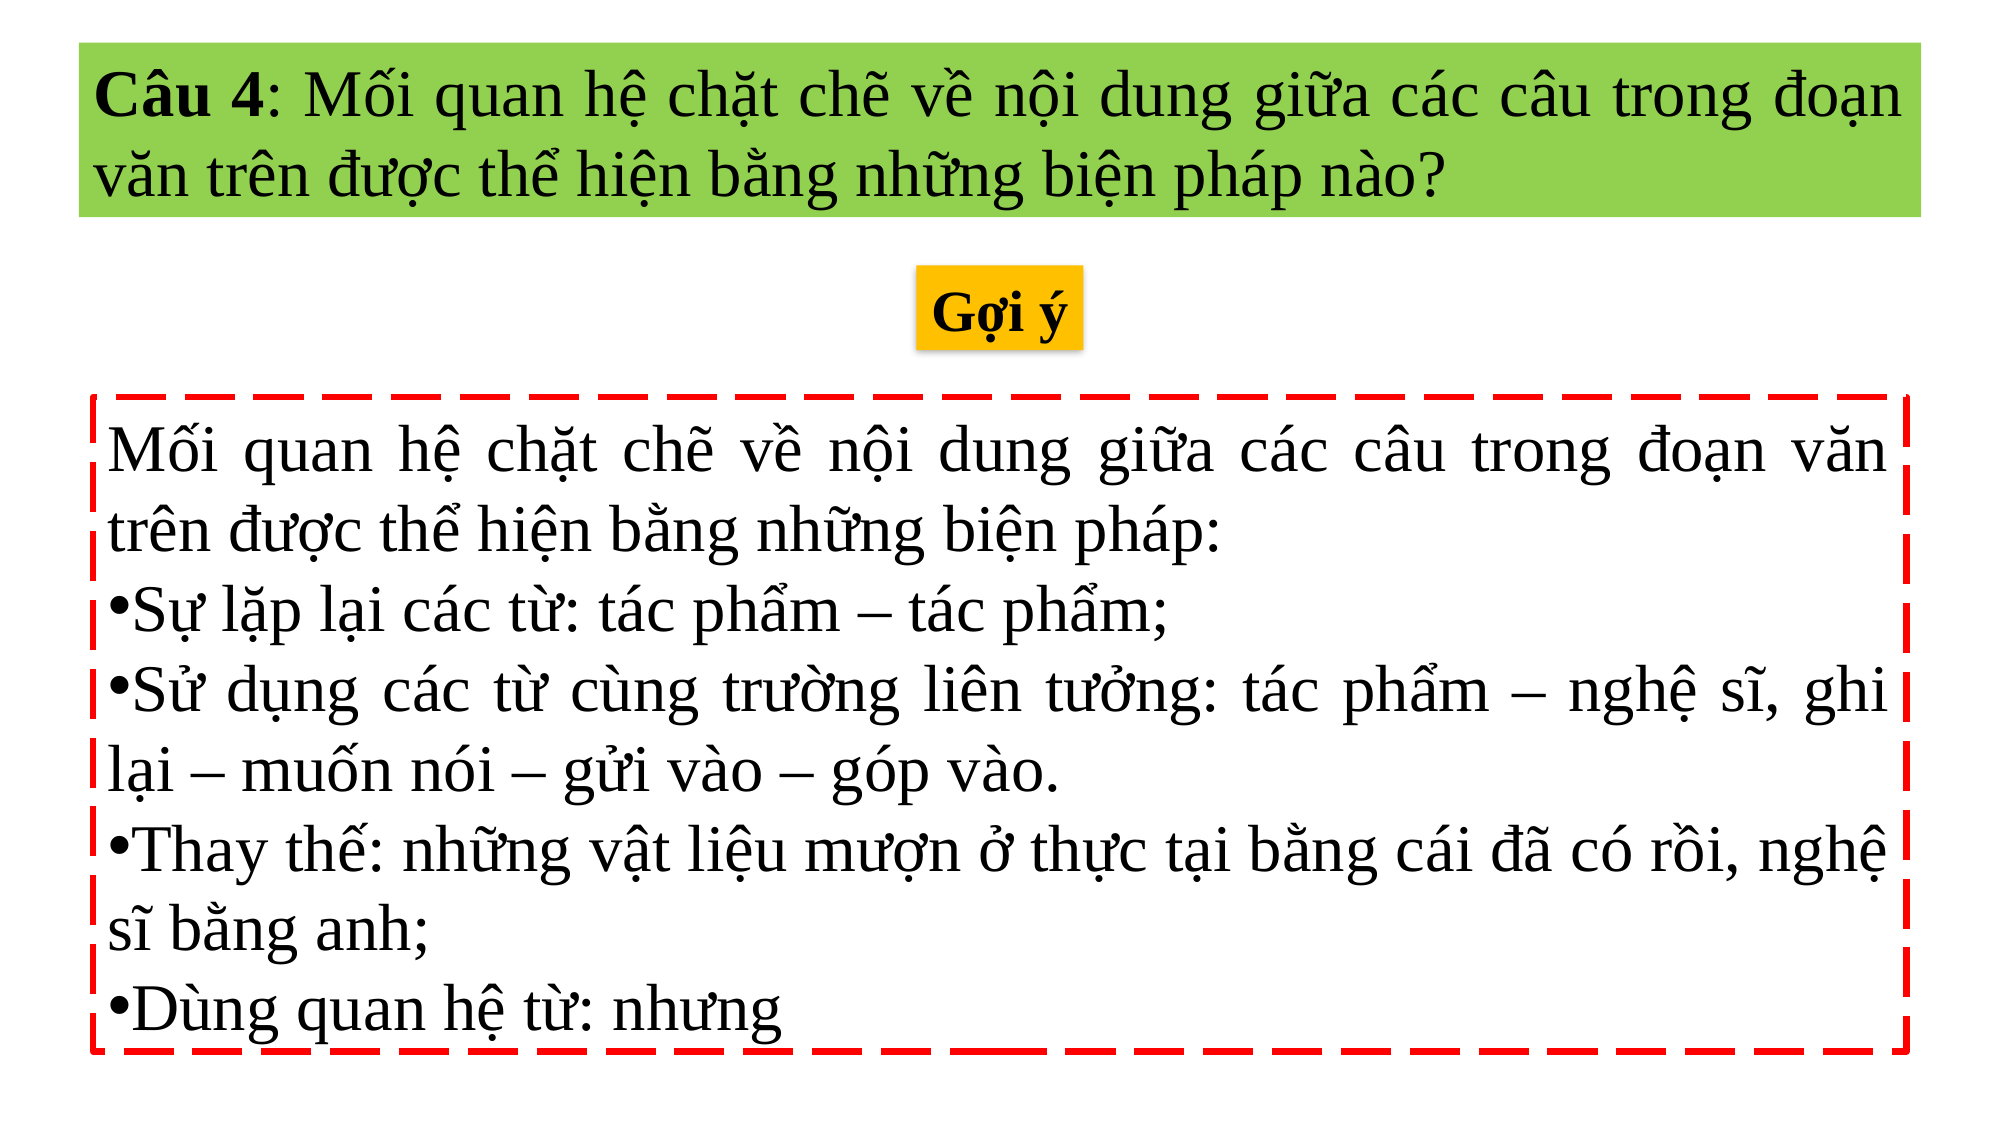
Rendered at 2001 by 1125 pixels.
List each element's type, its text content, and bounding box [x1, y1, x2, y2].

text_box Gợi ý [916, 265, 1084, 351]
text_box Câu 4: Mối quan hệ chặt chẽ về nội dung giữa các câu trong đoạn văn trên được thể hiện bằng những biện pháp nào? [78, 42, 1922, 218]
text_box Mối quan hệ chặt chẽ về nội dung giữa các câu trong đoạn văn trên được thể hiện bằng những biện pháp: Sự lặp lại các từ: tác phẩm – tác phẩm; Sử dụng các từ cùng trường liên tưởng: tác phẩm – nghệ sĩ, ghi lại – muốn nói – gửi vào – góp vào. Thay thế: những vật liệu mượn ở thực tại bằng cái đã có rồi, nghệ sĩ bằng anh; Dùng quan hệ từ: nhưng [93, 397, 1907, 1052]
